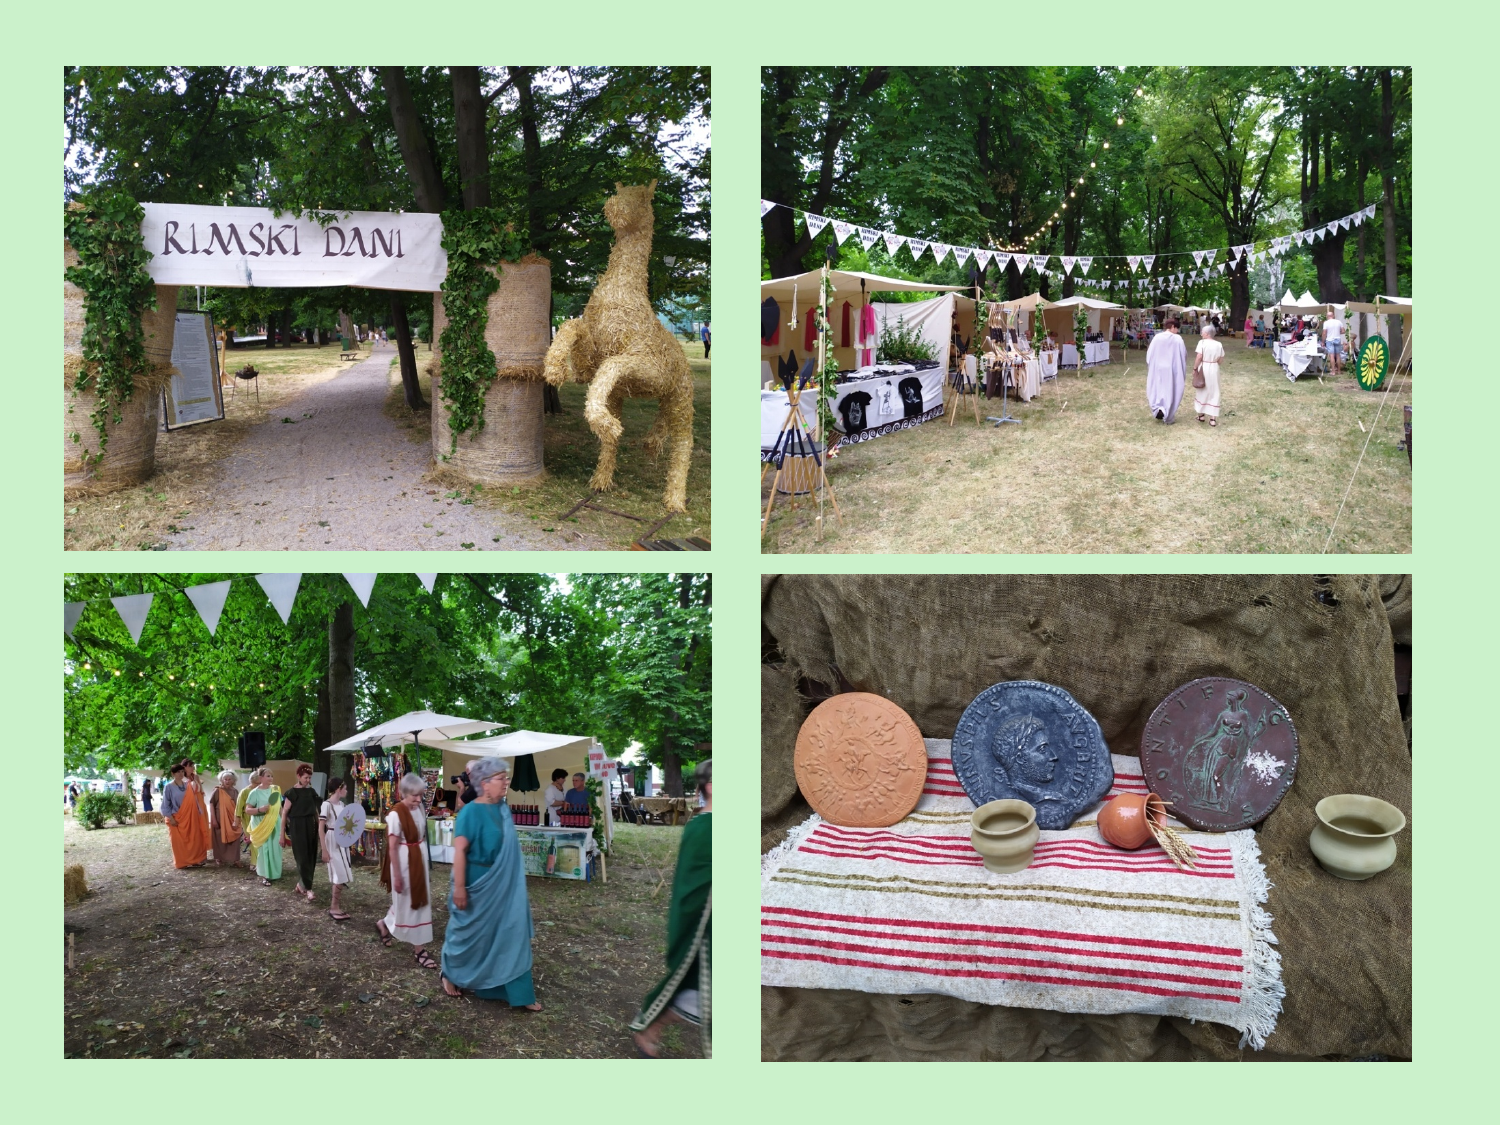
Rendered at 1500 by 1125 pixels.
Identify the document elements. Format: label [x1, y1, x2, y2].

picture [761, 574, 1412, 1062]
picture [64, 66, 711, 551]
picture [761, 66, 1412, 554]
picture [64, 573, 712, 1059]
